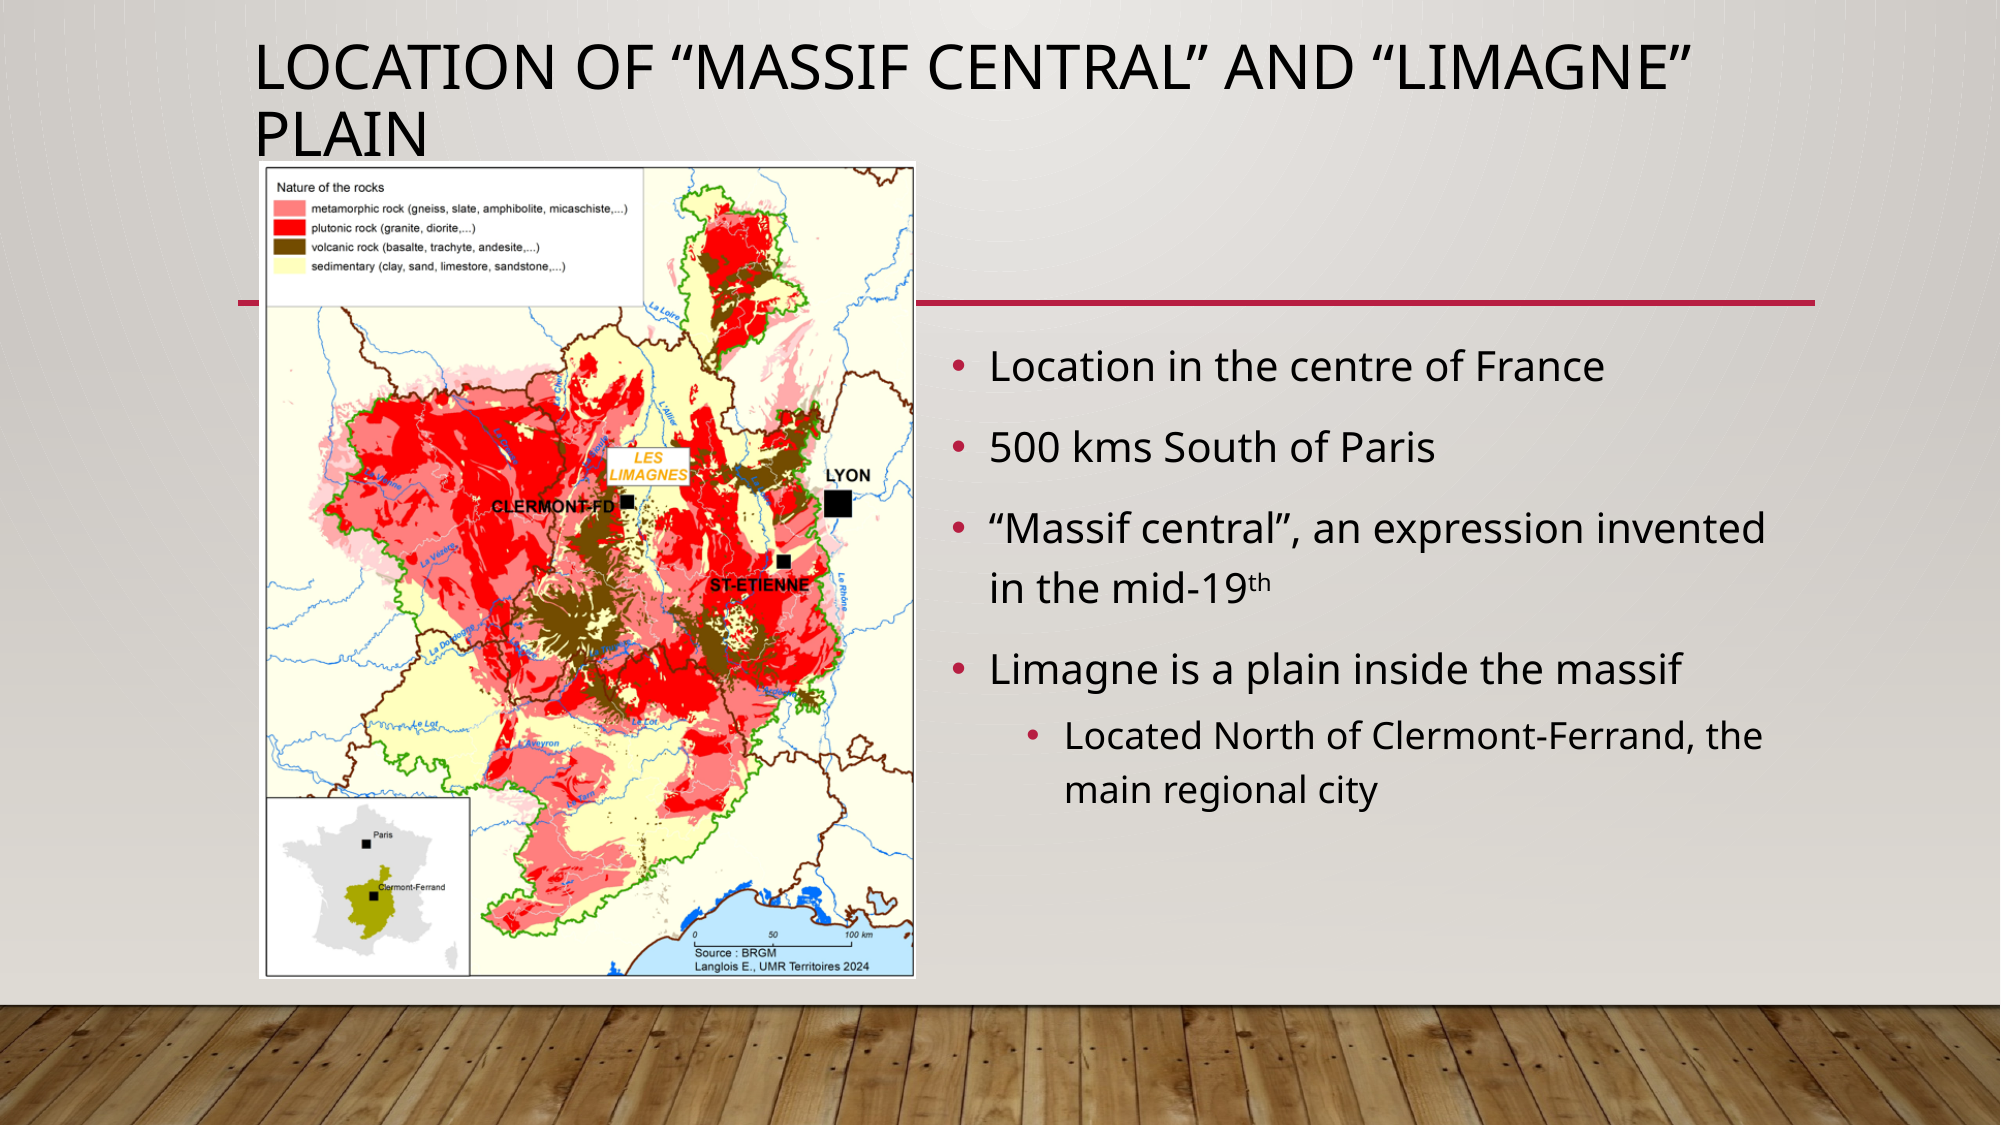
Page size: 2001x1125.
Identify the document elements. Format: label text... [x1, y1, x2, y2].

list Location in the centre of France 500 kms South of Paris “Massif central”, an expression invented in the mid-19th Limagne is a plain inside the massif Located North of Clermont-Ferrand, the main regional city [936, 322, 1802, 979]
picture [0, 1005, 2000, 1125]
title Location of “massif central” and “limagne” plain [238, 28, 1815, 178]
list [259, 161, 916, 979]
